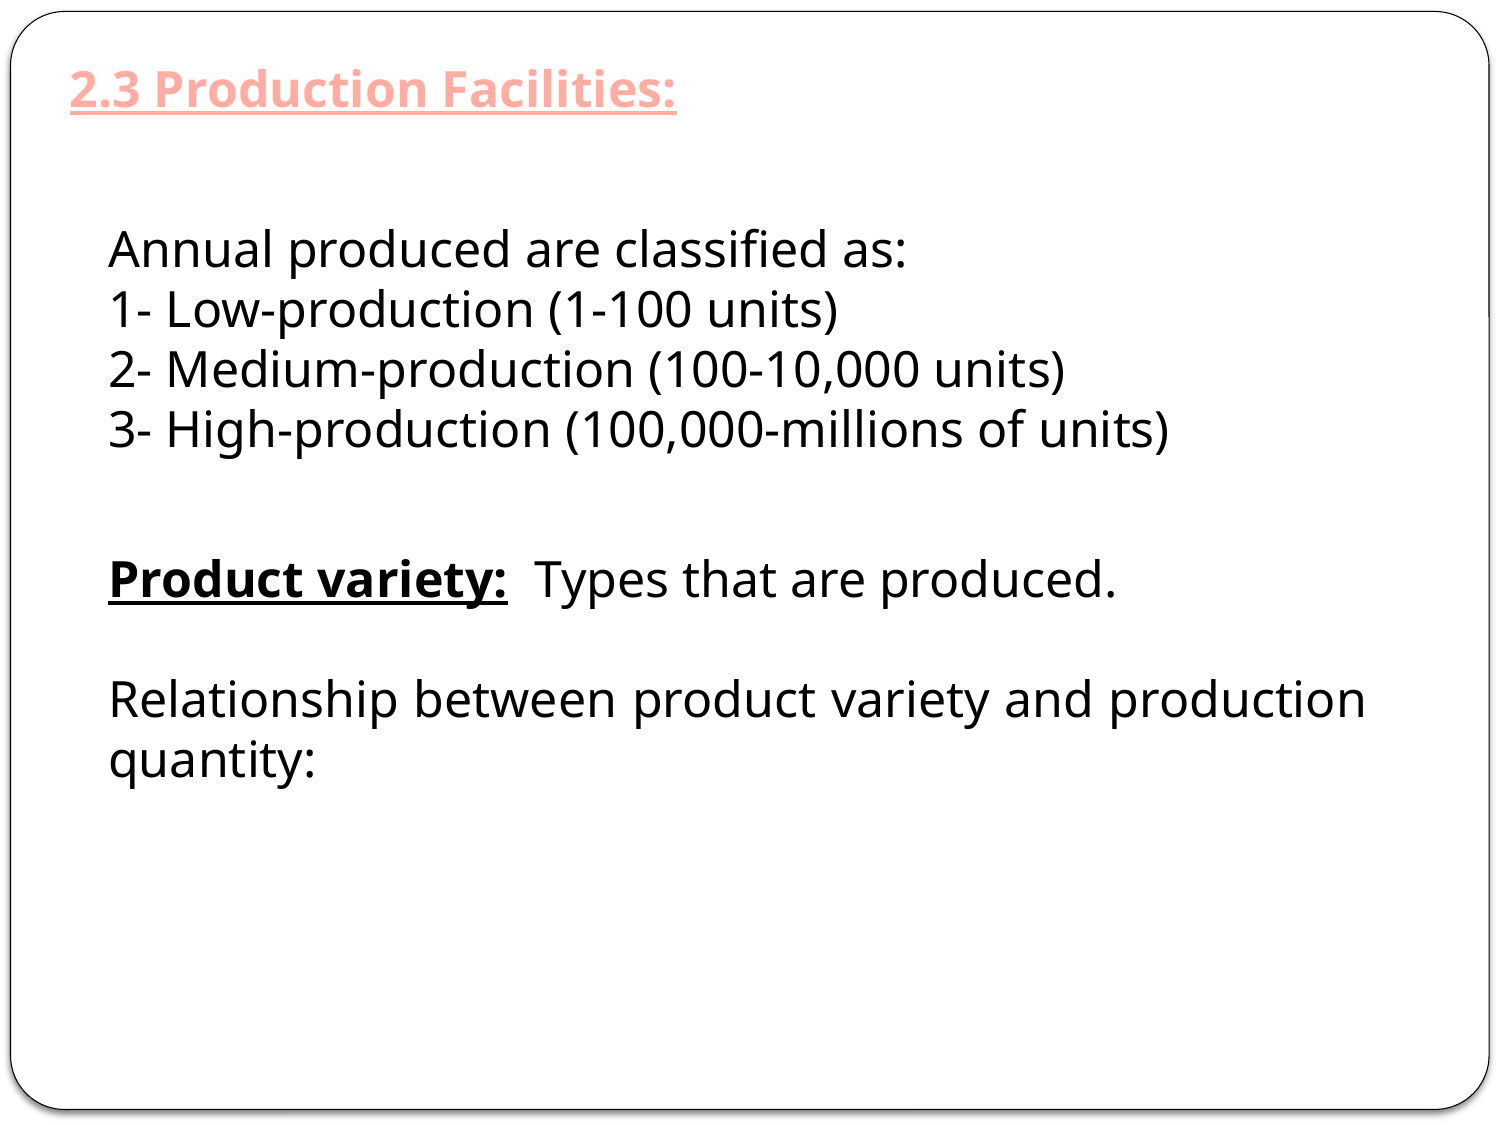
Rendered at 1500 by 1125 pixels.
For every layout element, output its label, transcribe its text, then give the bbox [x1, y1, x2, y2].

text_box Annual produced are classified as: 1- Low-production (1-100 units) 2- Medium-production (100-10,000 units) 3- High-production (100,000-millions of units) Product variety: Types that are produced. Relationship between product variety and production quantity: [93, 149, 1383, 840]
text_box 2.3 Production Facilities: [54, 49, 692, 125]
